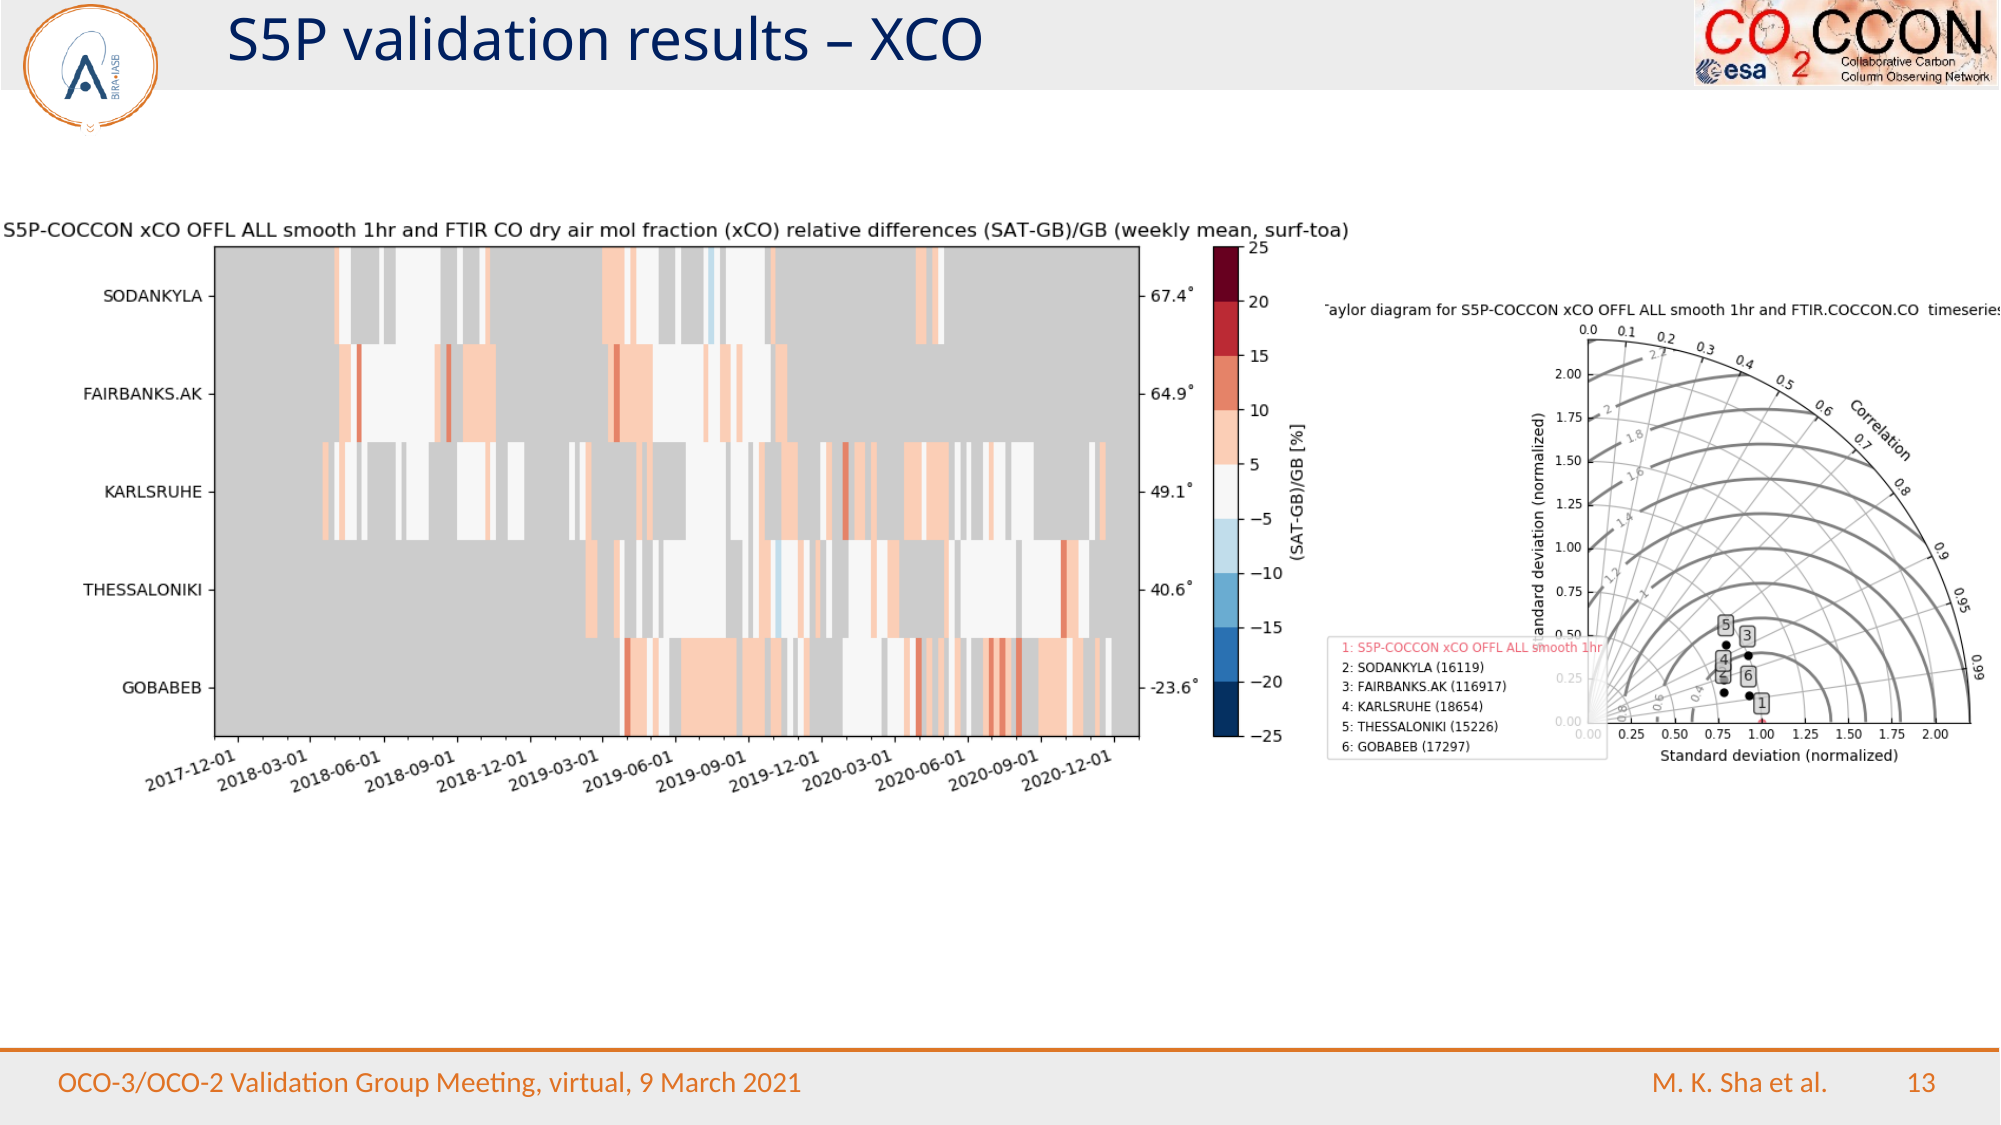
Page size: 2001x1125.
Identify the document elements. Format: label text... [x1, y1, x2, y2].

picture [0, 1048, 1999, 1052]
picture [0, 205, 2000, 795]
title S5P validation results – XCO [212, 0, 1692, 76]
picture [1694, 0, 1999, 87]
picture [23, 4, 158, 136]
